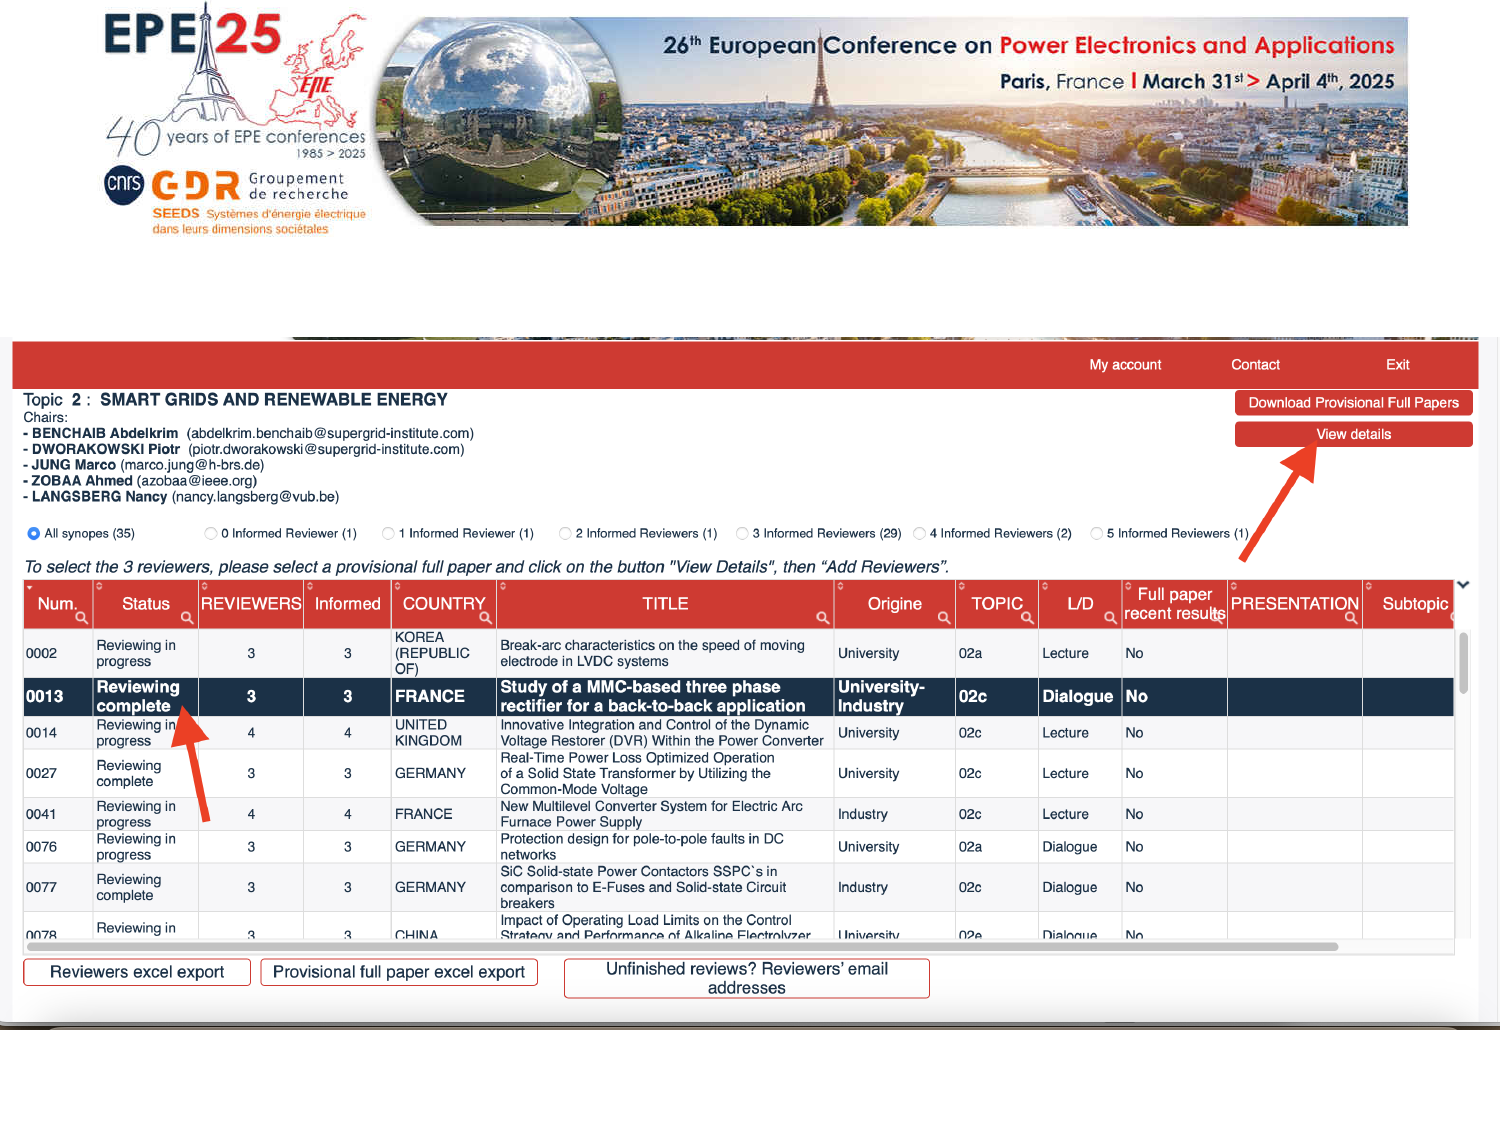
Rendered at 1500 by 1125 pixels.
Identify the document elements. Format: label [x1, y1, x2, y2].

picture [88, 0, 1410, 238]
picture [0, 337, 1500, 1030]
